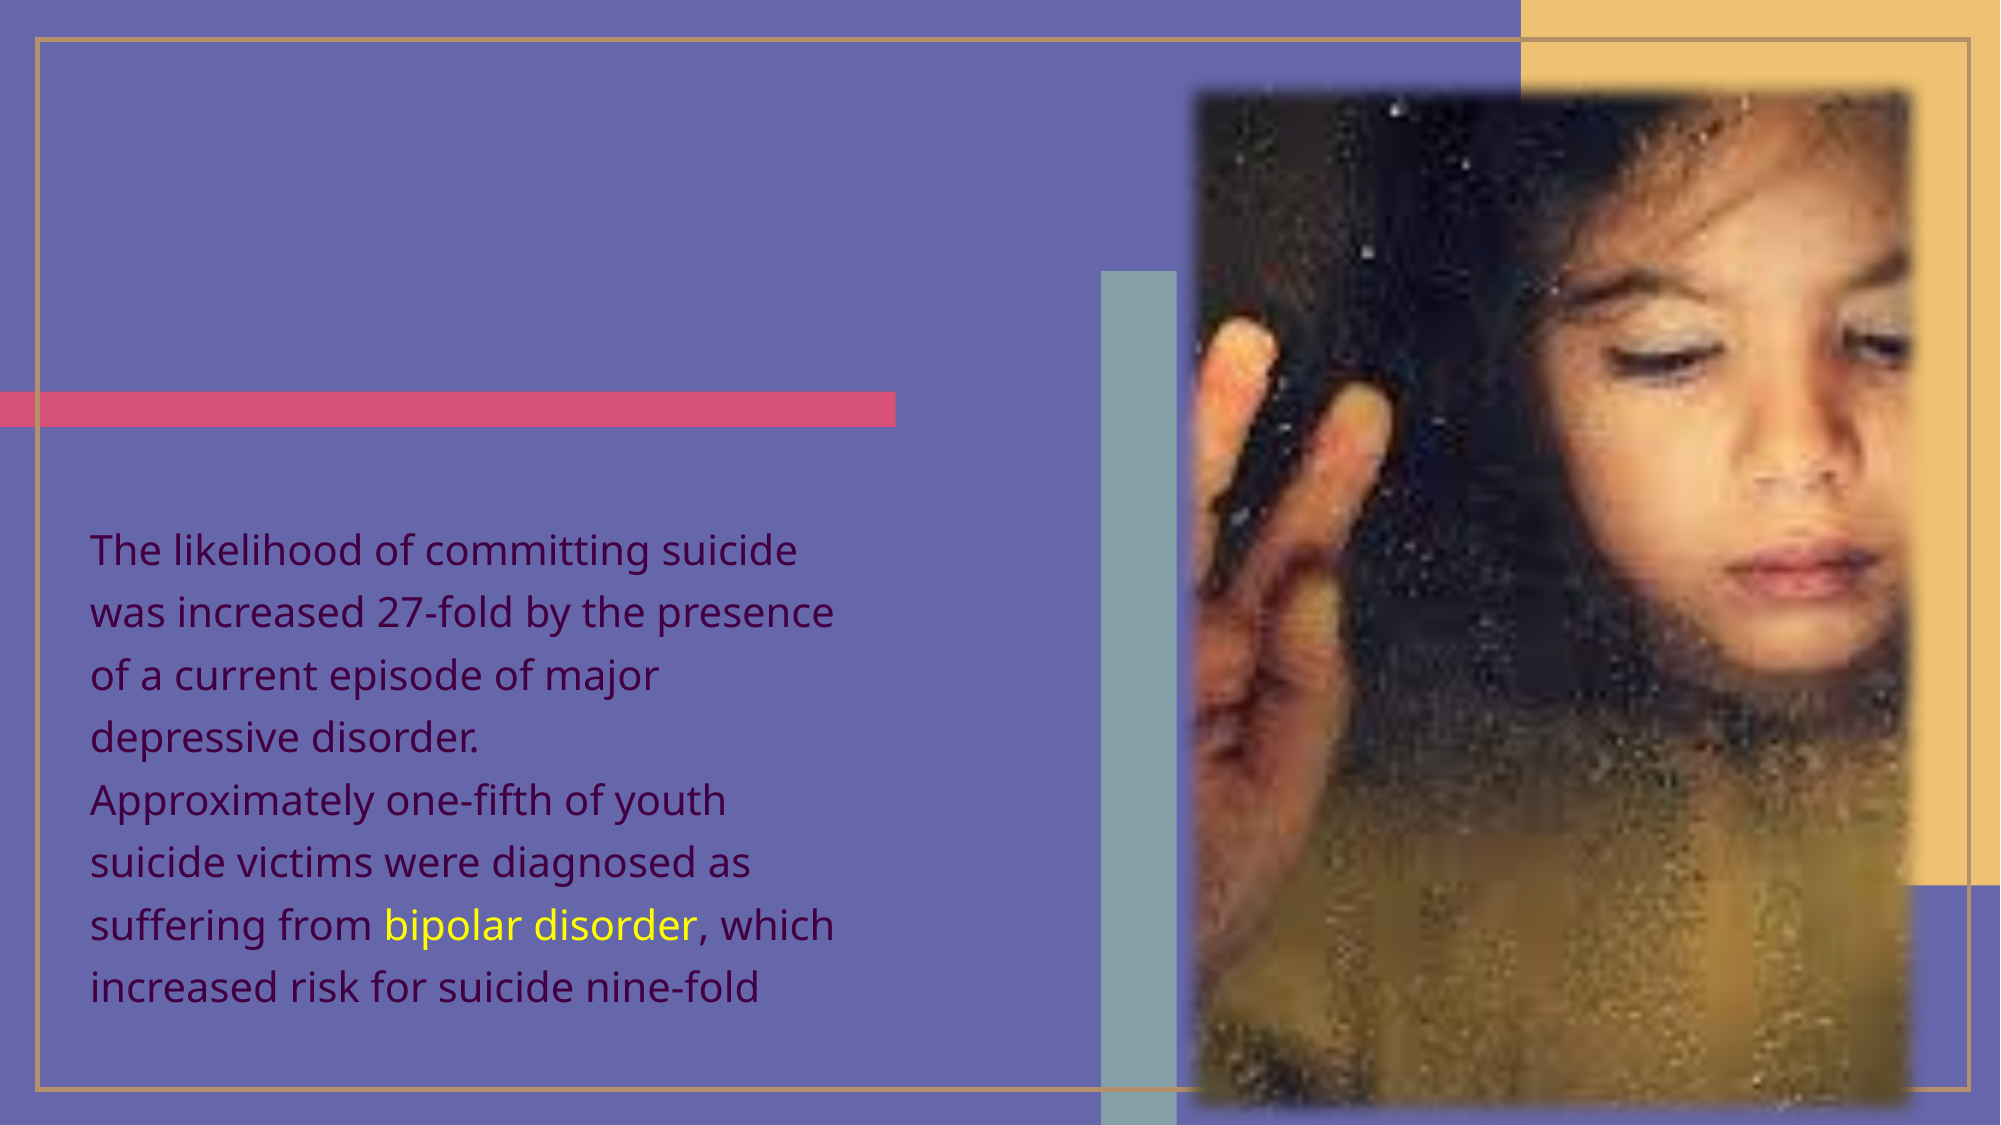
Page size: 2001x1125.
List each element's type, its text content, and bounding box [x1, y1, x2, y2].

picture [1177, 74, 1926, 1125]
list The likelihood of committing suicide was increased 27-fold by the presence of a current episode of major depressive disorder. Approximately one-fifth of youth suicide victims were diagnosed as suffering from bipolar disorder, which increased risk for suicide nine-fold [75, 503, 887, 975]
